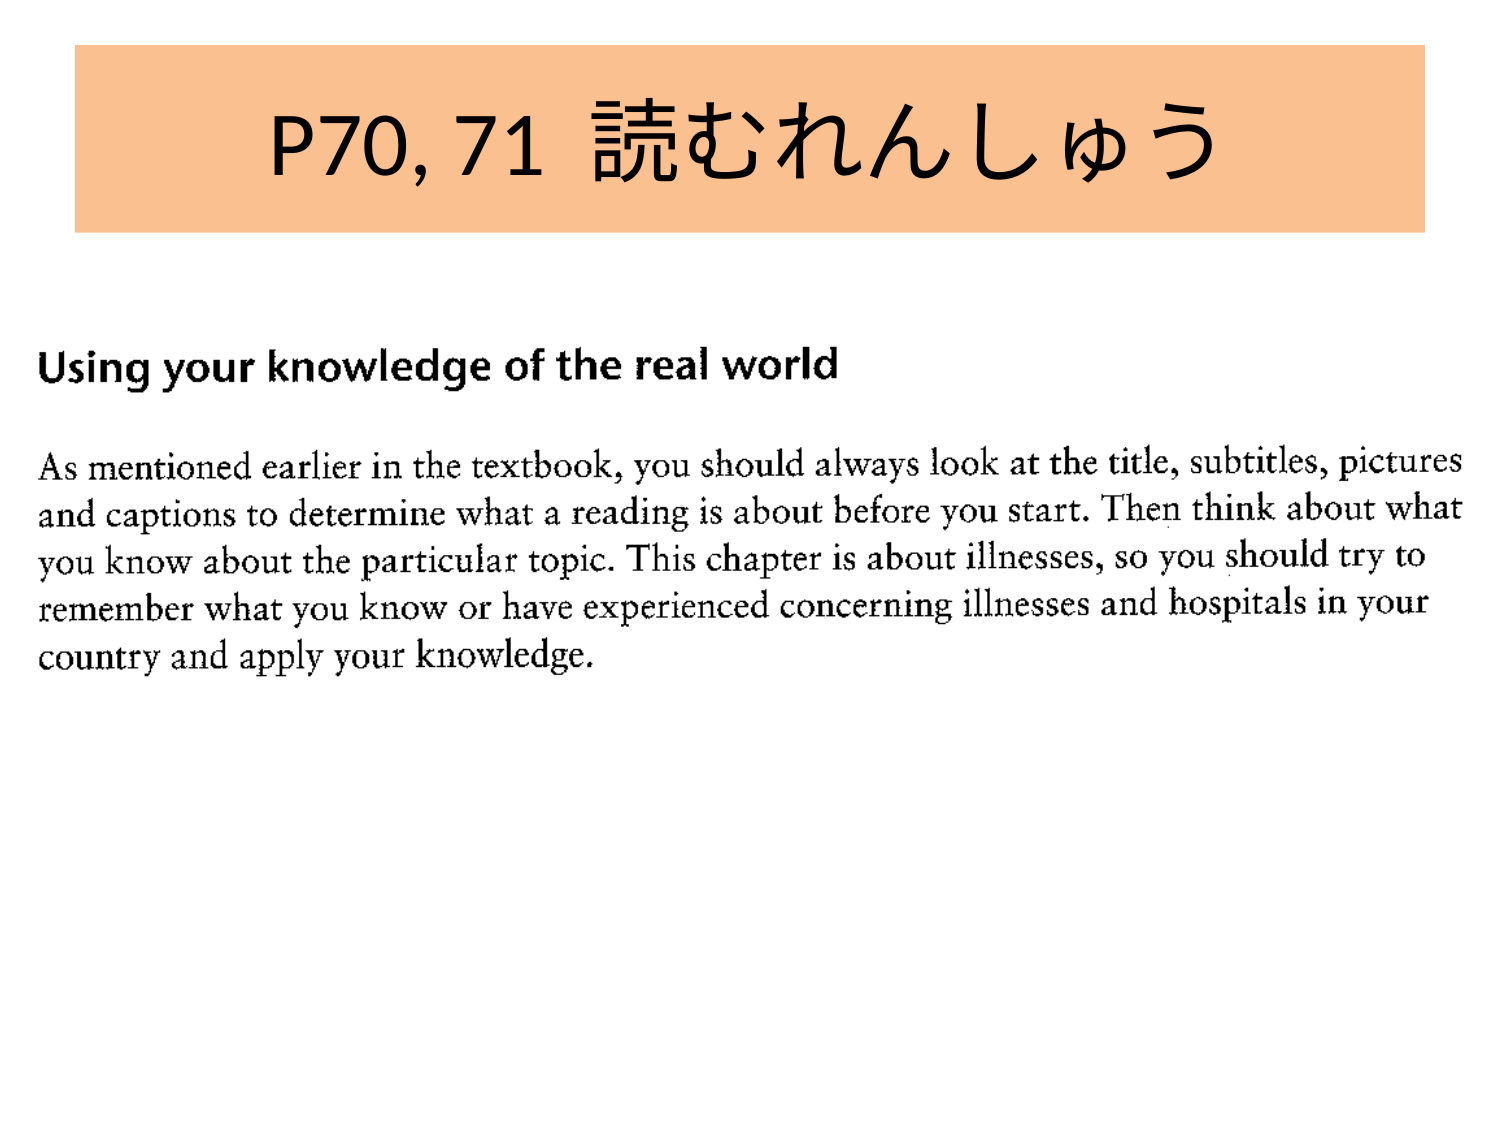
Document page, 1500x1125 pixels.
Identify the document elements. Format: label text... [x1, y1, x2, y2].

picture [24, 334, 1495, 692]
title P70, 71 読むれんしゅう [74, 44, 1426, 233]
